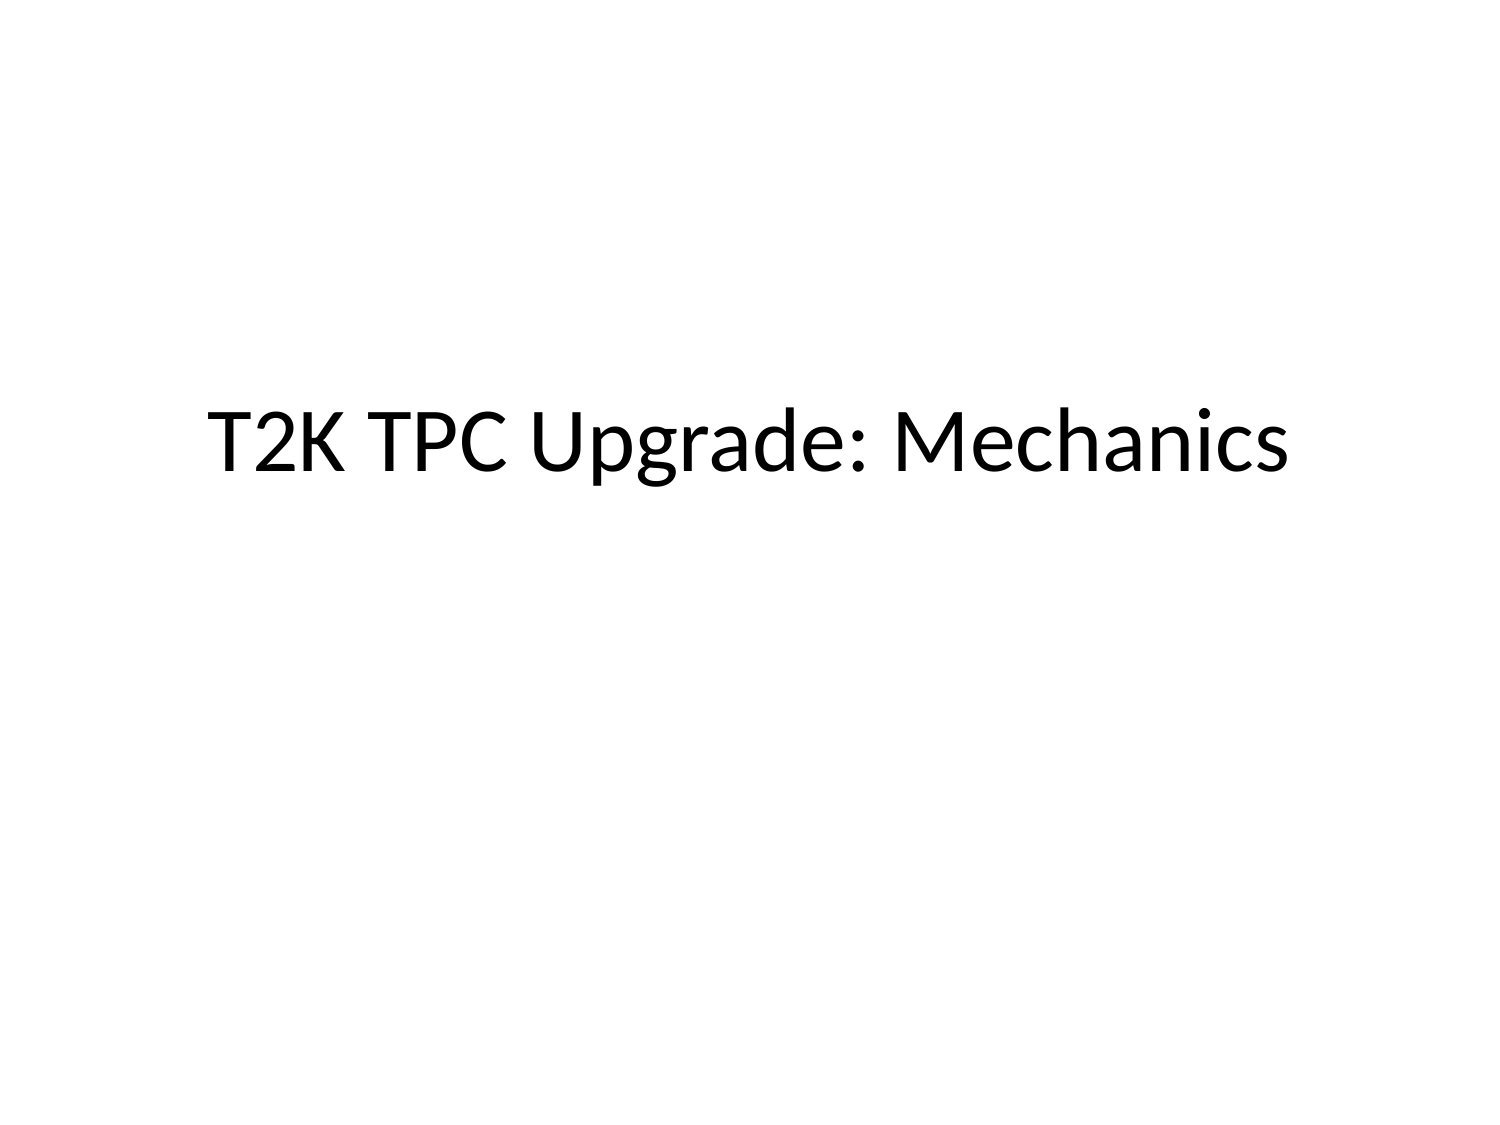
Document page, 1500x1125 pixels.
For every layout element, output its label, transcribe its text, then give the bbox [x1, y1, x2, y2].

title T2K TPC Upgrade: Mechanics [112, 278, 1388, 591]
